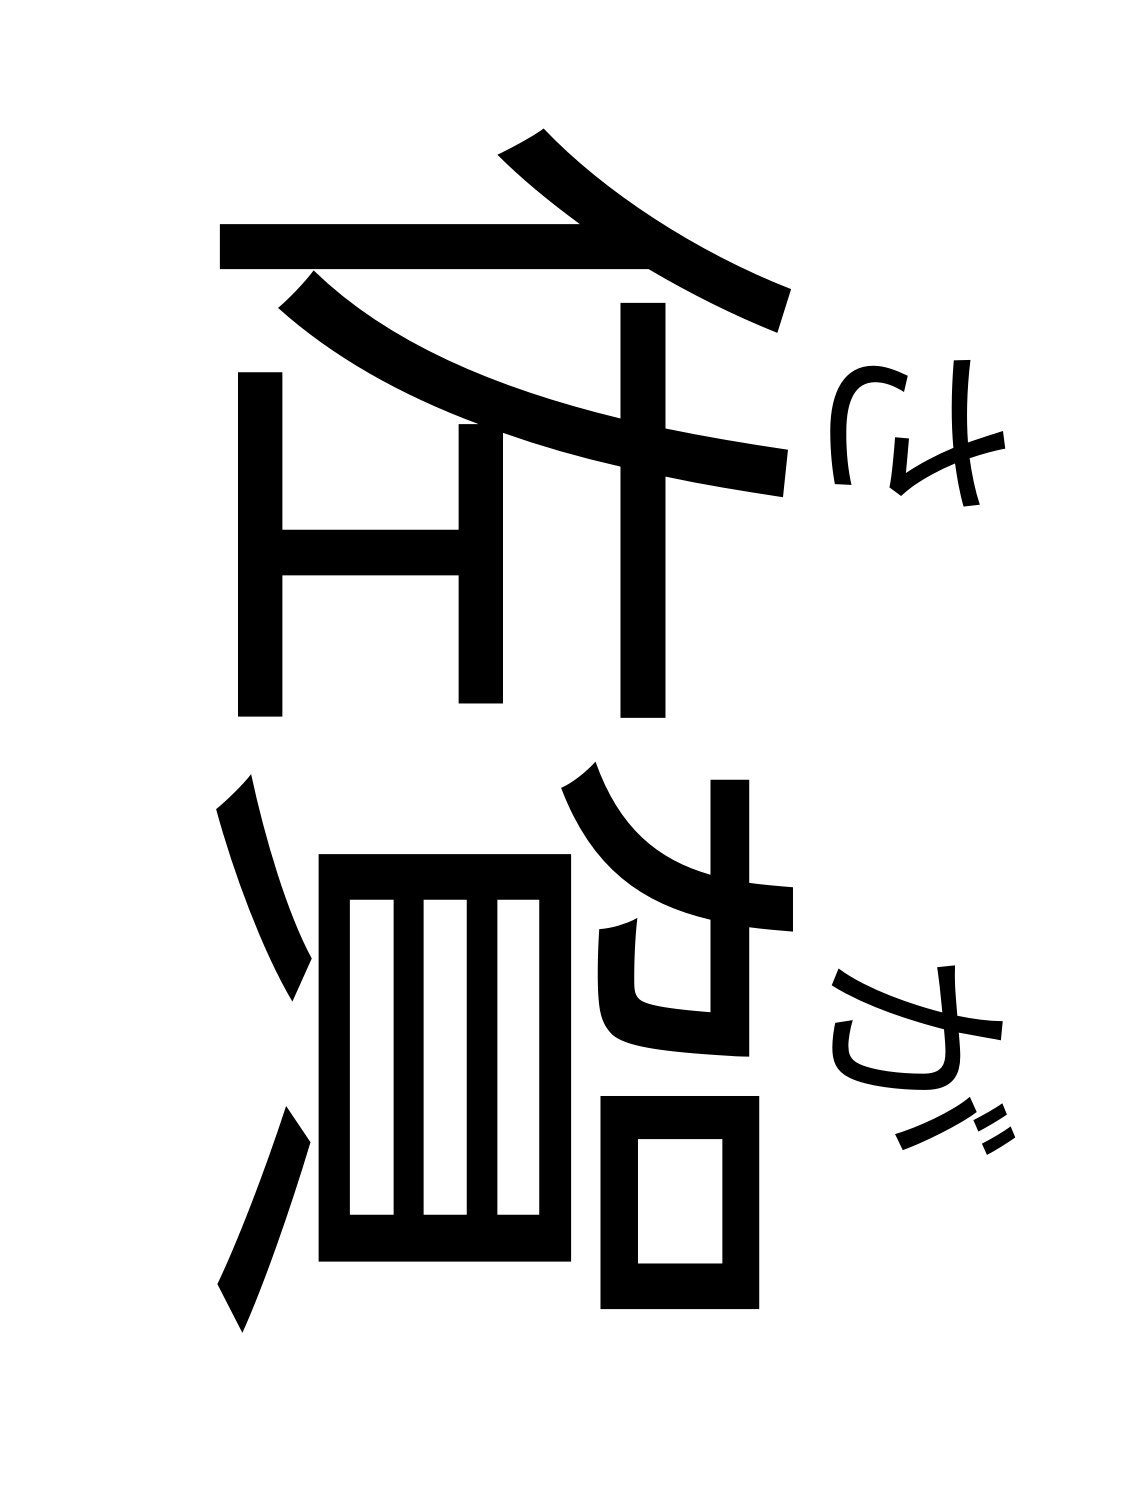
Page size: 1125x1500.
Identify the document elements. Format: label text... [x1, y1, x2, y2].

text_box さ が [772, 312, 1056, 1424]
text_box 佐賀 [135, 116, 894, 1384]
